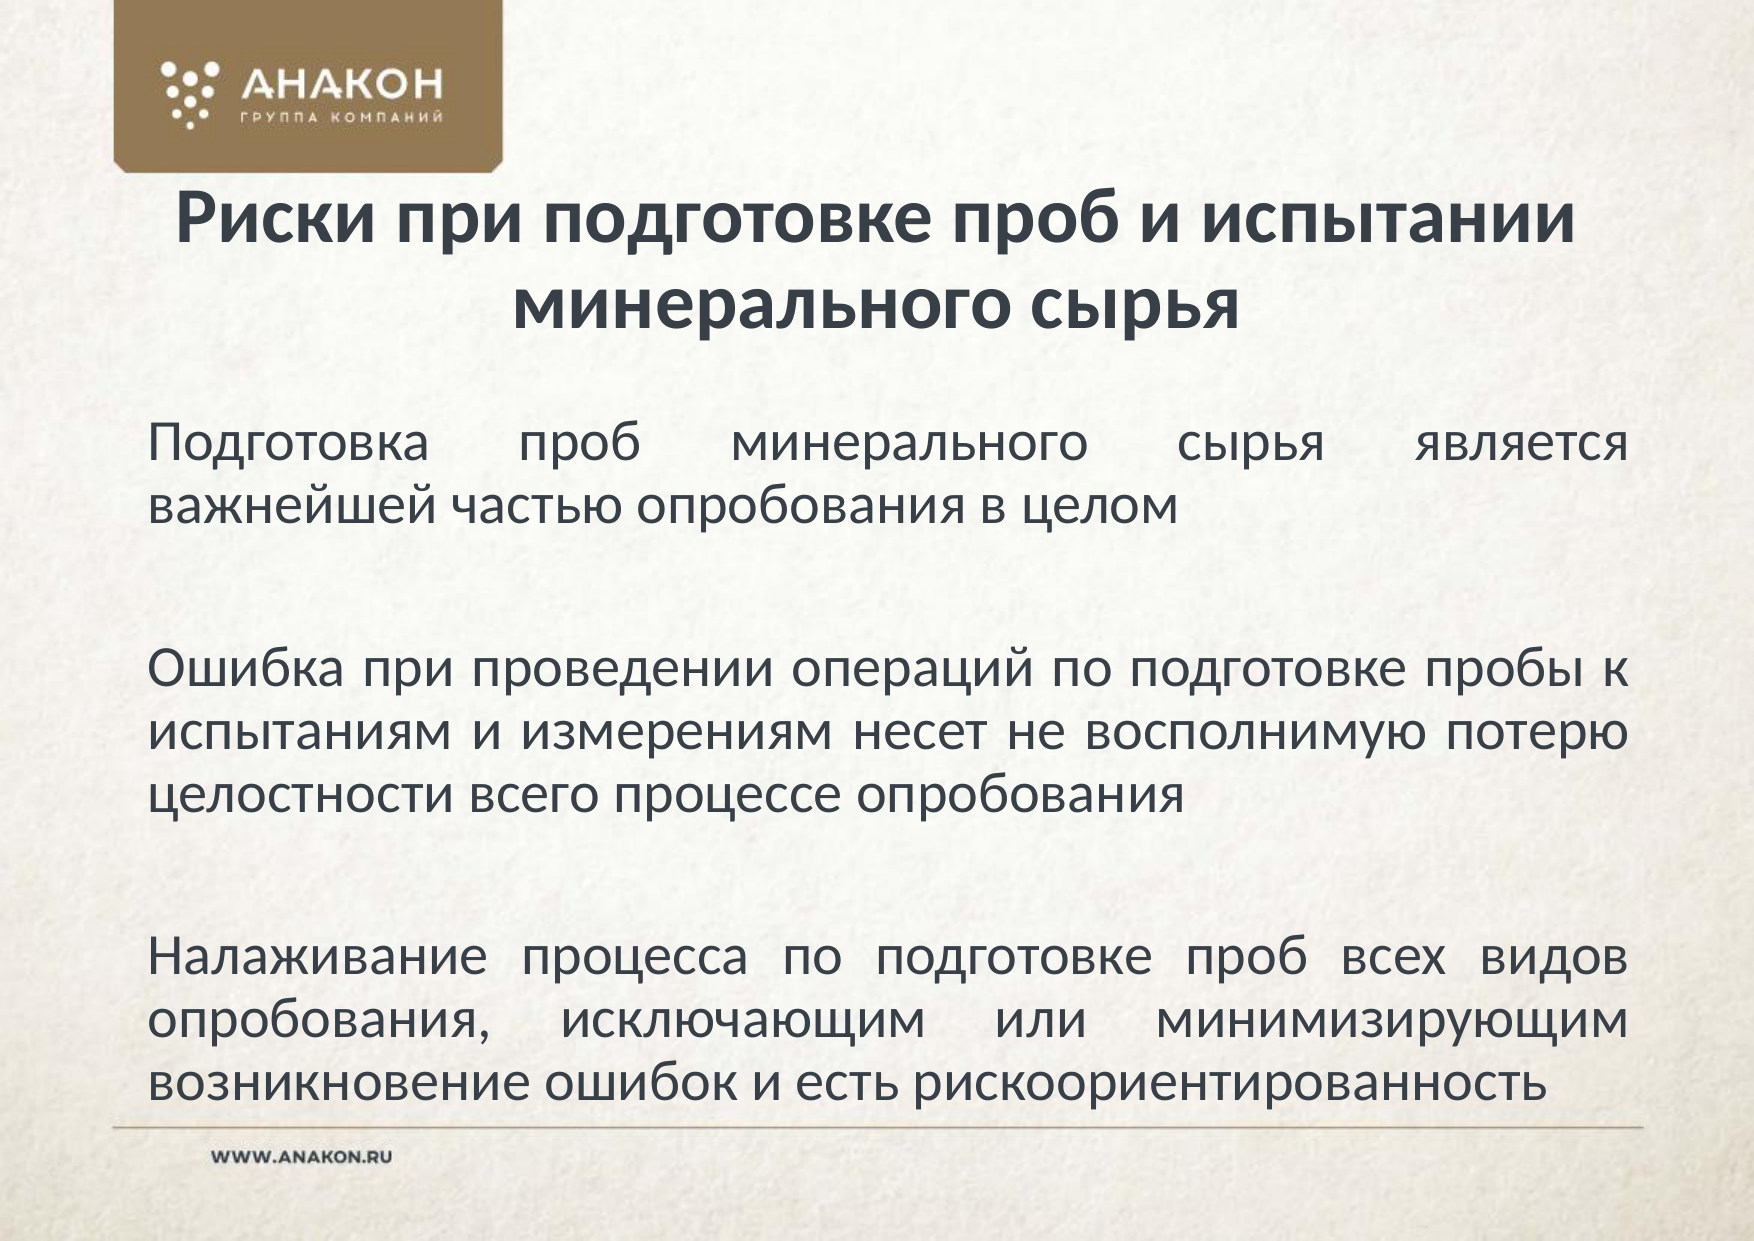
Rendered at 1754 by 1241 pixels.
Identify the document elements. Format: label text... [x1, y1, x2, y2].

list Подготовка проб минерального сырья является важнейшей частью опробования в целом Ошибка при проведении операций по подготовке пробы к испытаниям и измерениям несет не восполнимую потерю целостности всего процессе опробования Налаживание процесса по подготовке проб всех видов опробования, исключающим или минимизирующим возникновение ошибок и есть рискоориентированность [132, 324, 1646, 1112]
title Риски при подготовке проб и испытании минерального сырья [120, 171, 1634, 349]
picture [0, 0, 1754, 1241]
